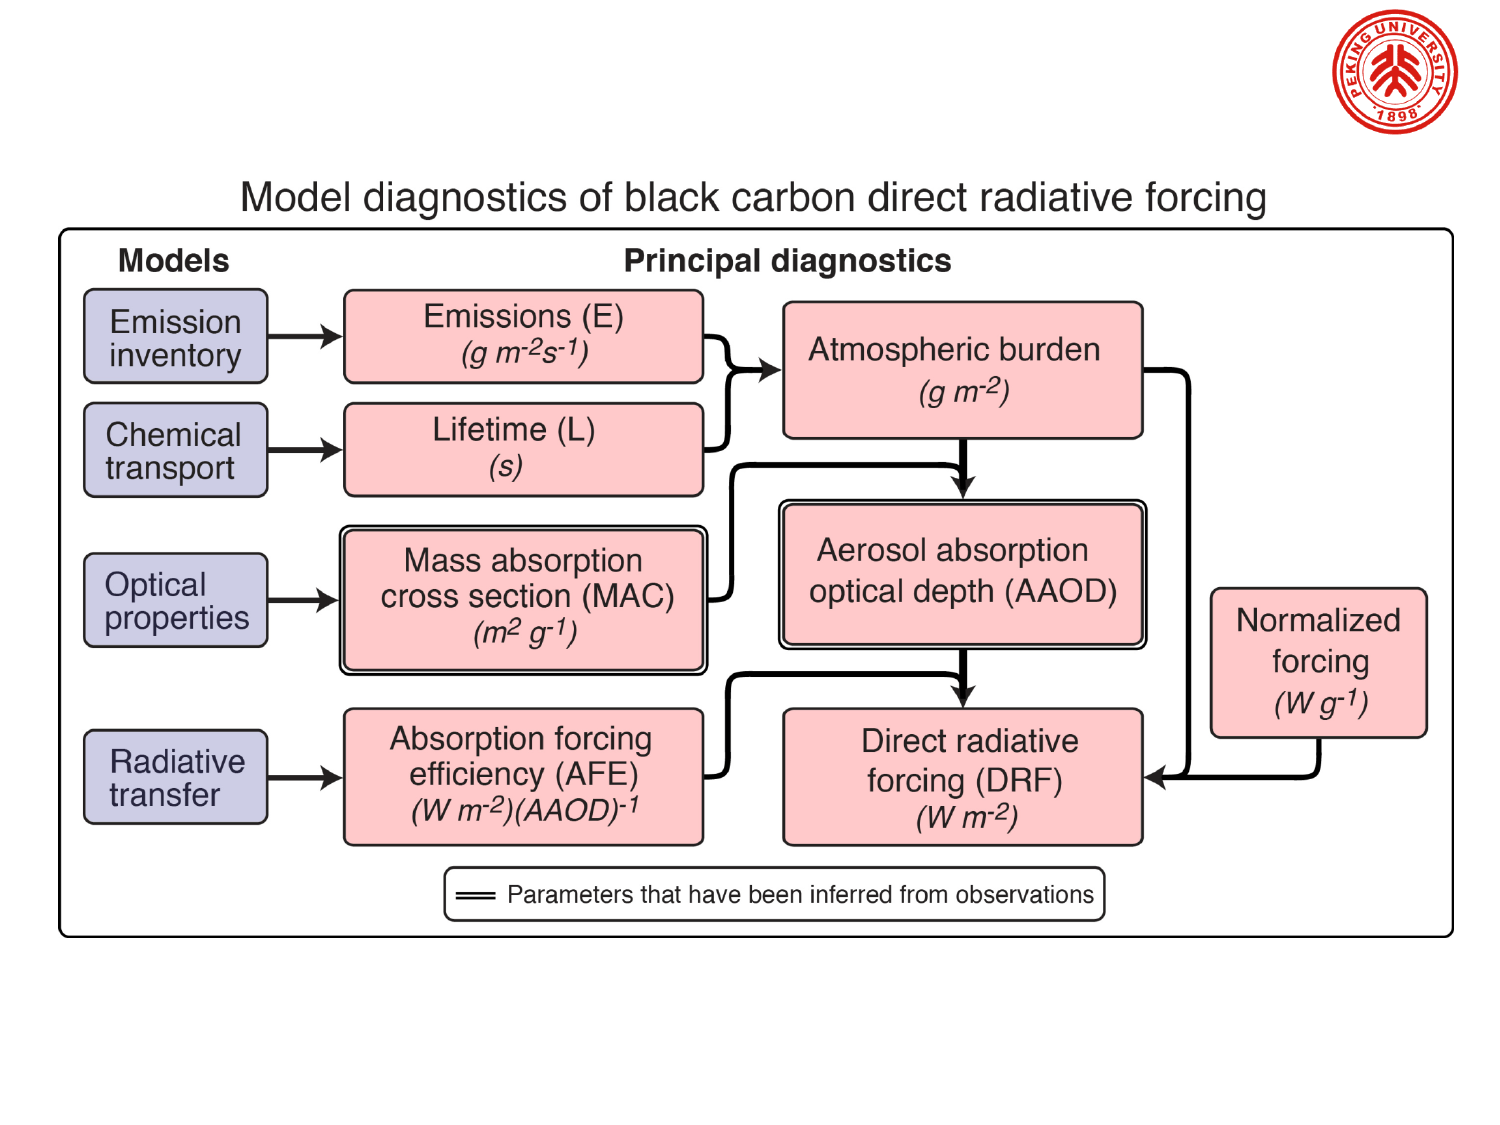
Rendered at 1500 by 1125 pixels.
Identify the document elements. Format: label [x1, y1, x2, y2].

picture [1328, 6, 1461, 138]
picture [58, 175, 1454, 938]
